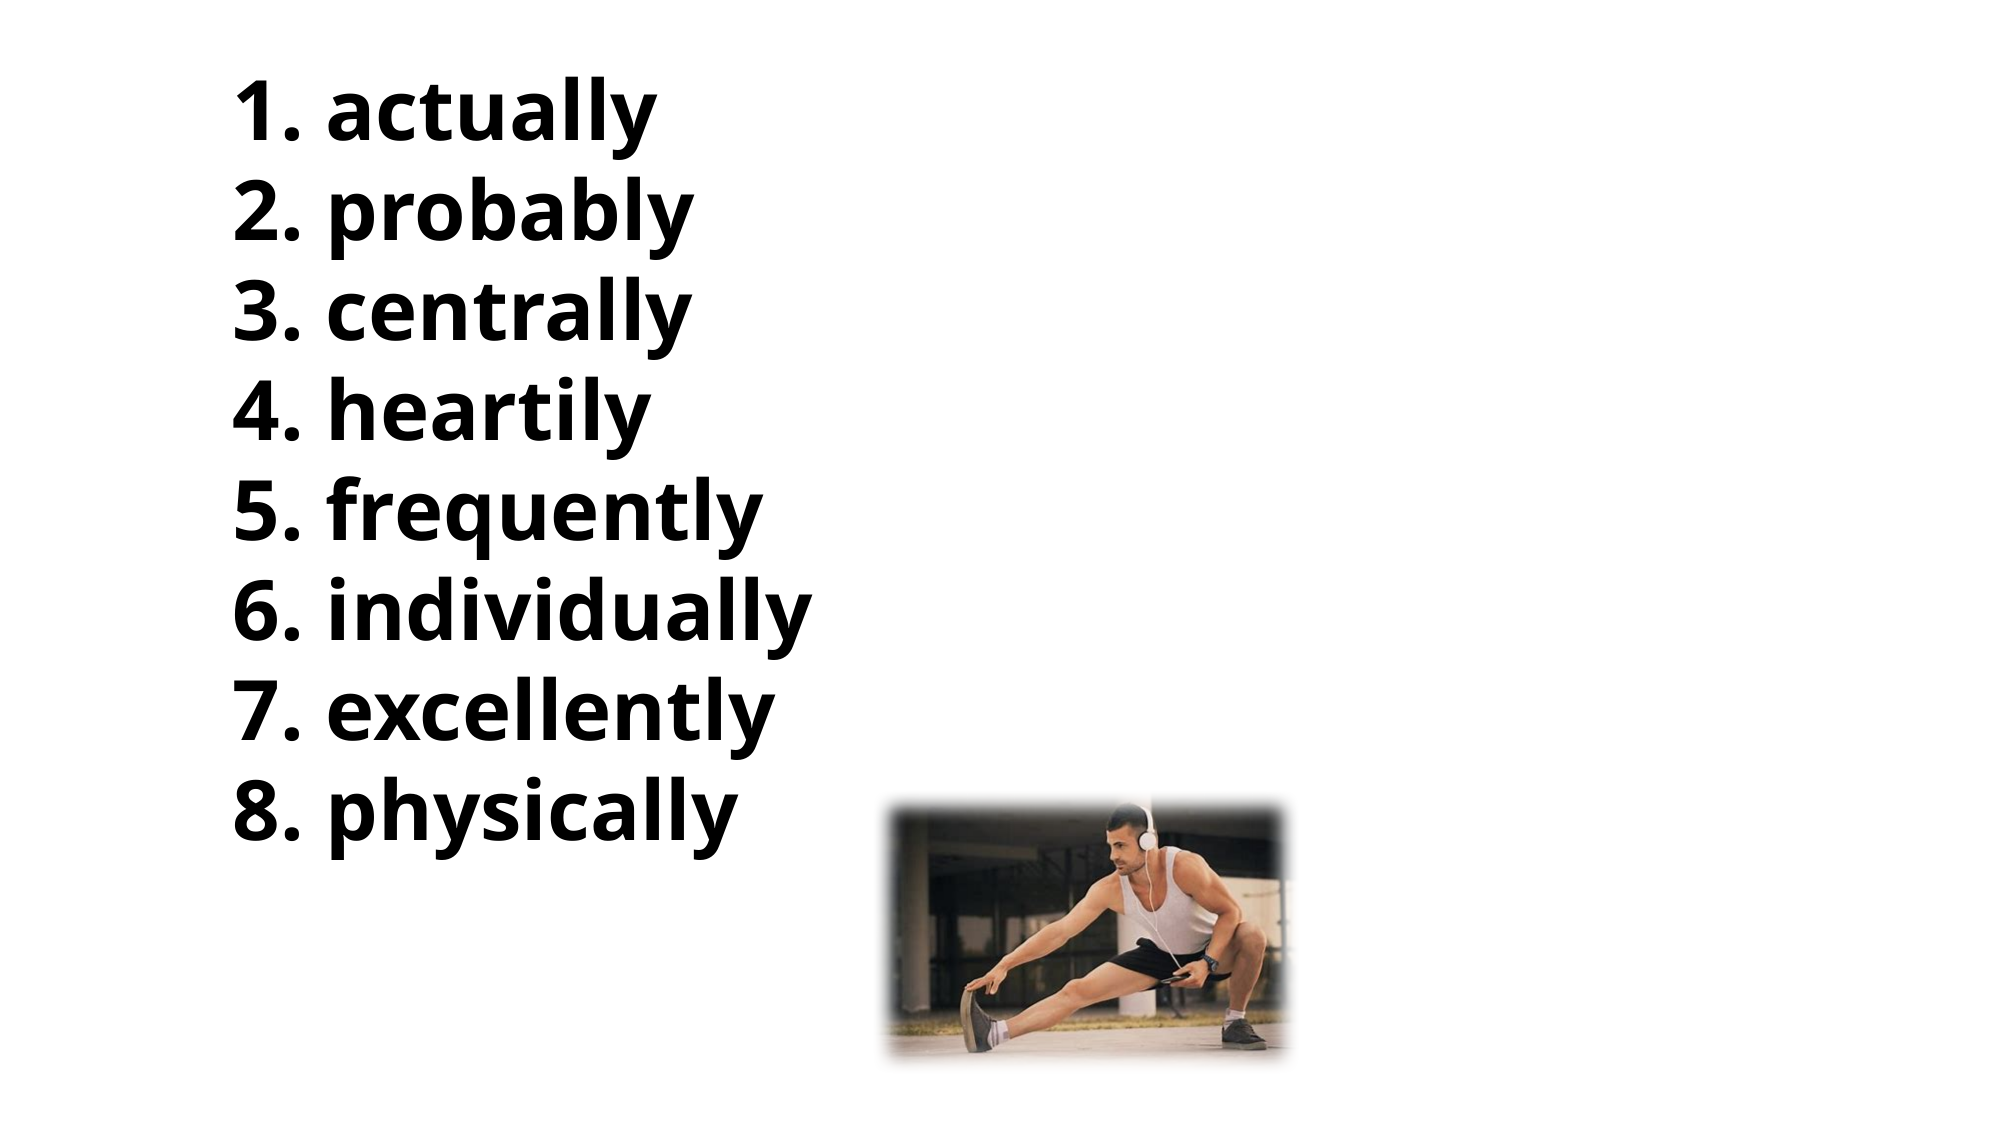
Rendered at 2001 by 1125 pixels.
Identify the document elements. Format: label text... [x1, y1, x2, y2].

picture [872, 789, 1300, 1075]
text_box actually probably centrally heartily frequently individually 7. excellently 8. physically [218, 50, 914, 965]
